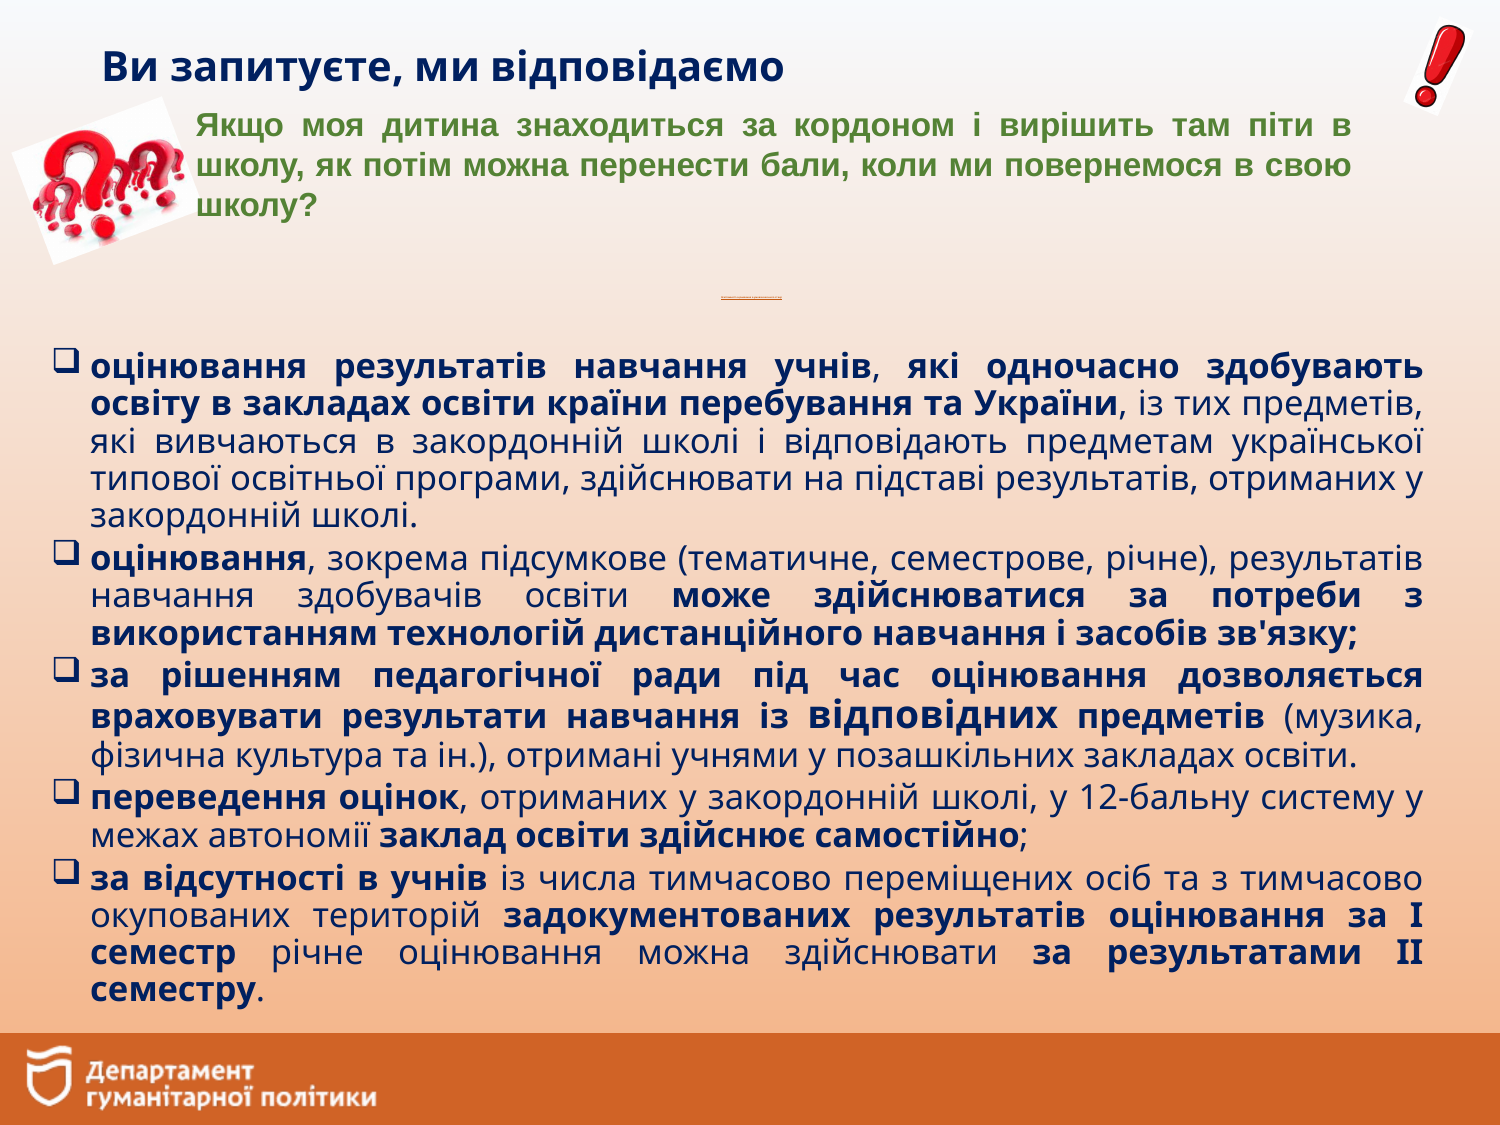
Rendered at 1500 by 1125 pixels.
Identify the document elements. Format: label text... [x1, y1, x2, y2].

picture [0, 1033, 1500, 1125]
picture [12, 102, 188, 264]
list оцінювання результатів навчання учнів, які одночасно здобувають освіту в закладах освіти країни перебування та України, із тих предметів, які вивчаються в закордонній школі і відповідають предметам української типової освітньої програми, здійснювати на підставі результатів, отриманих у закордонній школі. оцінювання, зокрема підсумкове (тематичне, семестрове, річне), результатів навчання здобувачів освіти може здійснюватися за потреби з використанням технологій дистанційного навчання і засобів зв'язку; за рішенням педагогічної ради під час оцінювання дозволяється враховувати результати навчання із відповідних предметів (музика, фізична культура та ін.), отримані учнями у позашкільних закладах освіти. переведення оцінок, отриманих у закордонній школі, у 12-бальну систему у межах автономії заклад освіти здійснює самостійно; за відсутності в учнів із числа тимчасово переміщених осіб та з тимчасово окупованих територій задокументованих результатів оцінювання за І семестр річне оцінювання можна здійснювати за результатами ІІ семестру. [35, 319, 1439, 1033]
text_box Ви запитуєте, ми відповідаємо [86, 34, 1419, 102]
picture [1407, 17, 1473, 115]
text_box Якщо моя дитина знаходиться за кордоном і вирішить там піти в школу, як потім можна перенести бали, коли ми повернемося в свою школу? [180, 96, 1369, 231]
title Особливості оцінювання в умовах воєнного стану: [52, 278, 1452, 321]
